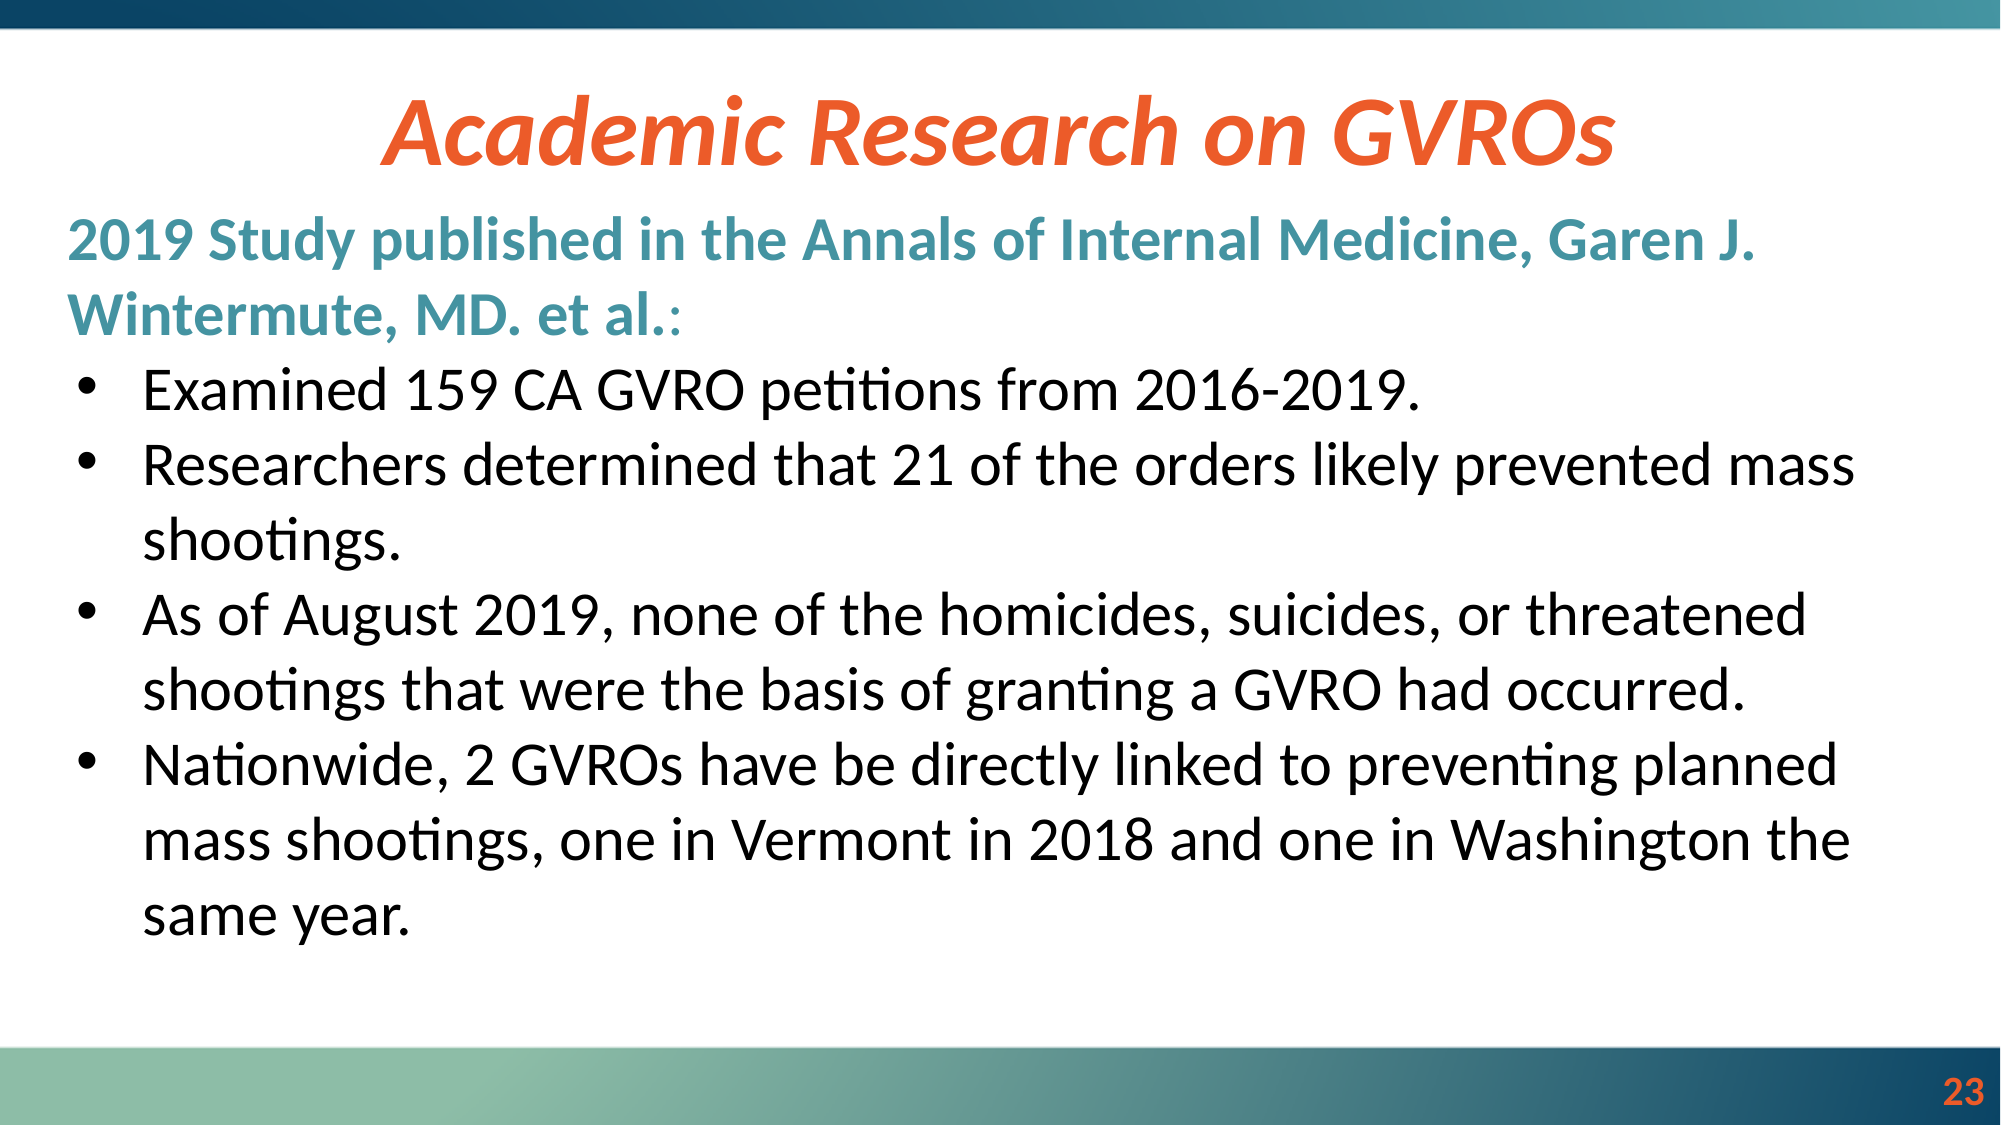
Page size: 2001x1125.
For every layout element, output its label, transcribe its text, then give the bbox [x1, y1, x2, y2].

text_box Academic Research on GVROs [280, 57, 1720, 238]
picture [0, 0, 2001, 1125]
slide_number ‹#› [1550, 1059, 2000, 1119]
subtitle 2019 Study published in the Annals of Internal Medicine, Garen J. Wintermute, MD. et al.: Examined 159 CA GVRO petitions from 2016-2019. Researchers determined that 21 of the orders likely prevented mass shootings. As of August 2019, none of the homicides, suicides, or threatened shootings that were the basis of granting a GVRO had occurred. Nationwide, 2 GVROs have be directly linked to preventing planned mass shootings, one in Vermont in 2018 and one in Washington the same year. [52, 190, 1948, 1092]
